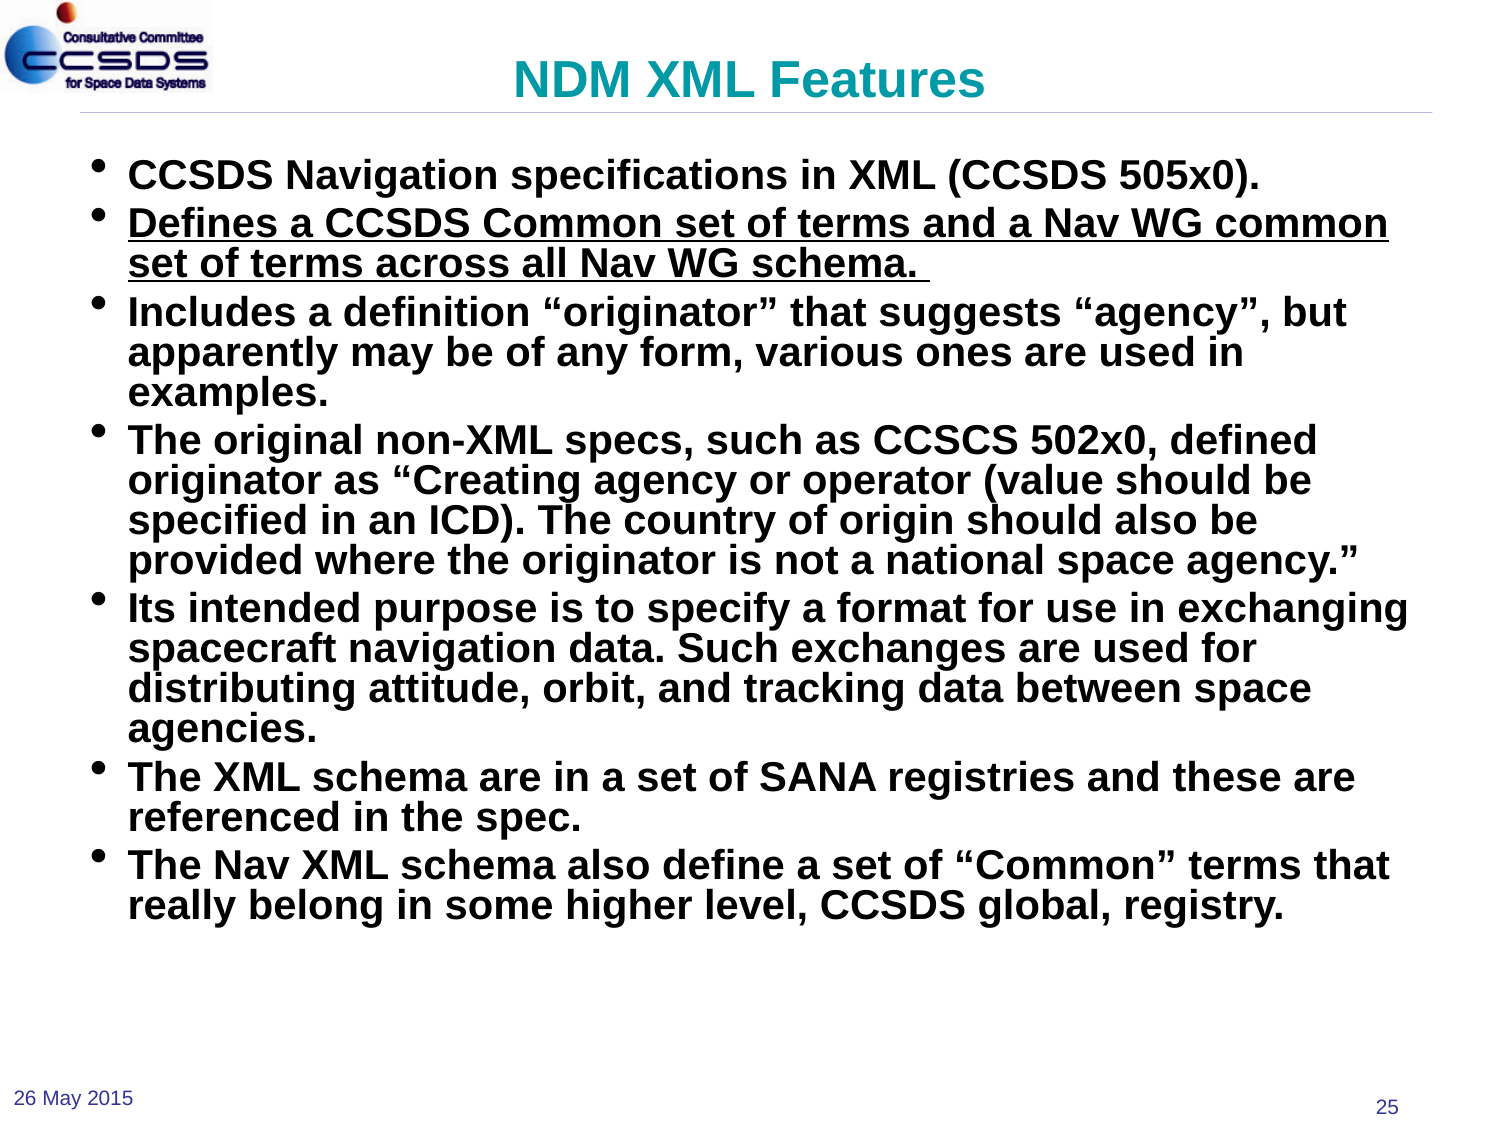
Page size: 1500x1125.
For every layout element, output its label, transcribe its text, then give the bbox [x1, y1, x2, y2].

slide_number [0, 1074, 285, 1120]
picture [0, 0, 213, 94]
title NDM XML Features [75, 45, 1425, 149]
list CCSDS Navigation specifications in XML (CCSDS 505x0). Defines a CCSDS Common set of terms and a Nav WG common set of terms across all Nav WG schema. Includes a definition “originator” that suggests “agency”, but apparently may be of any form, various ones are used in examples. The original non-XML specs, such as CCSCS 502x0, defined originator as “Creating agency or operator (value should be specified in an ICD). The country of origin should also be provided where the originator is not a national space agency.” Its intended purpose is to specify a format for use in exchanging spacecraft navigation data. Such exchanges are used for distributing attitude, orbit, and tracking data between space agencies. The XML schema are in a set of SANA registries and these are referenced in the spec. The Nav XML schema also define a set of “Common” terms that really belong in some higher level, CCSDS global, registry. [75, 149, 1425, 968]
